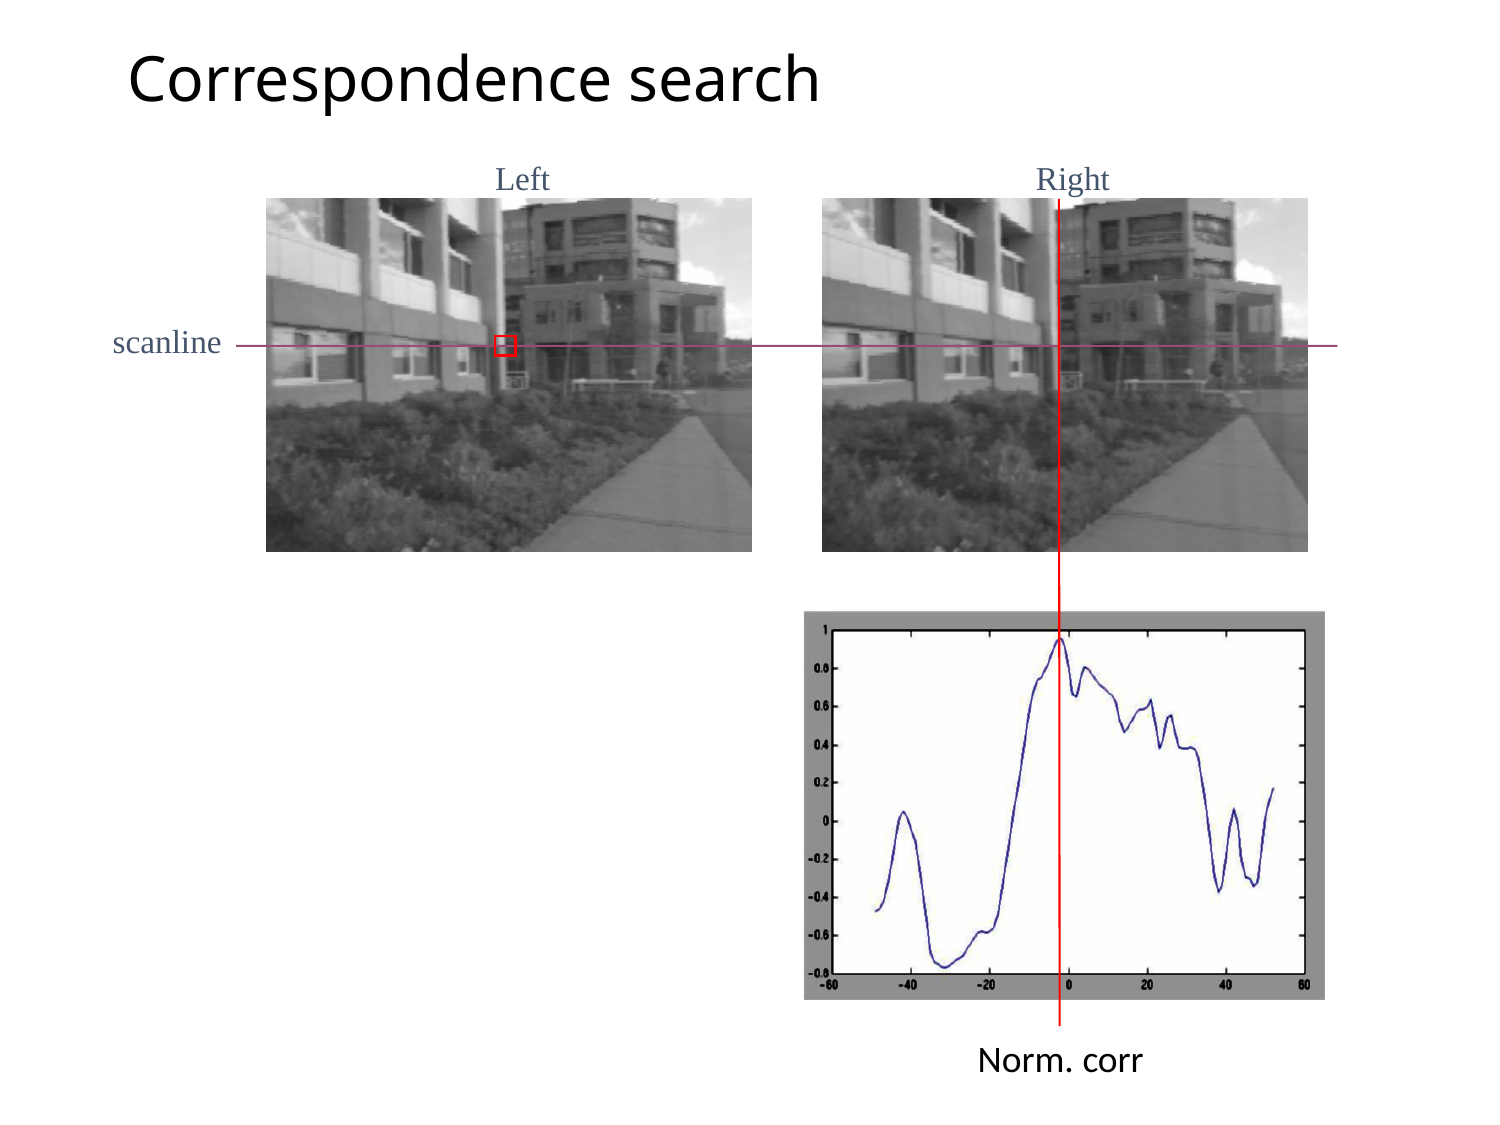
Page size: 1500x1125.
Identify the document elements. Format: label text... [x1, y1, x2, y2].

title Correspondence search [112, 12, 1488, 150]
text_box scanline [98, 312, 237, 368]
text_box Right [1021, 150, 1125, 198]
text_box Left [480, 150, 566, 198]
picture [266, 198, 752, 552]
picture [803, 611, 1325, 1000]
text_box Norm. corr [962, 1027, 1159, 1087]
picture [822, 198, 1308, 552]
